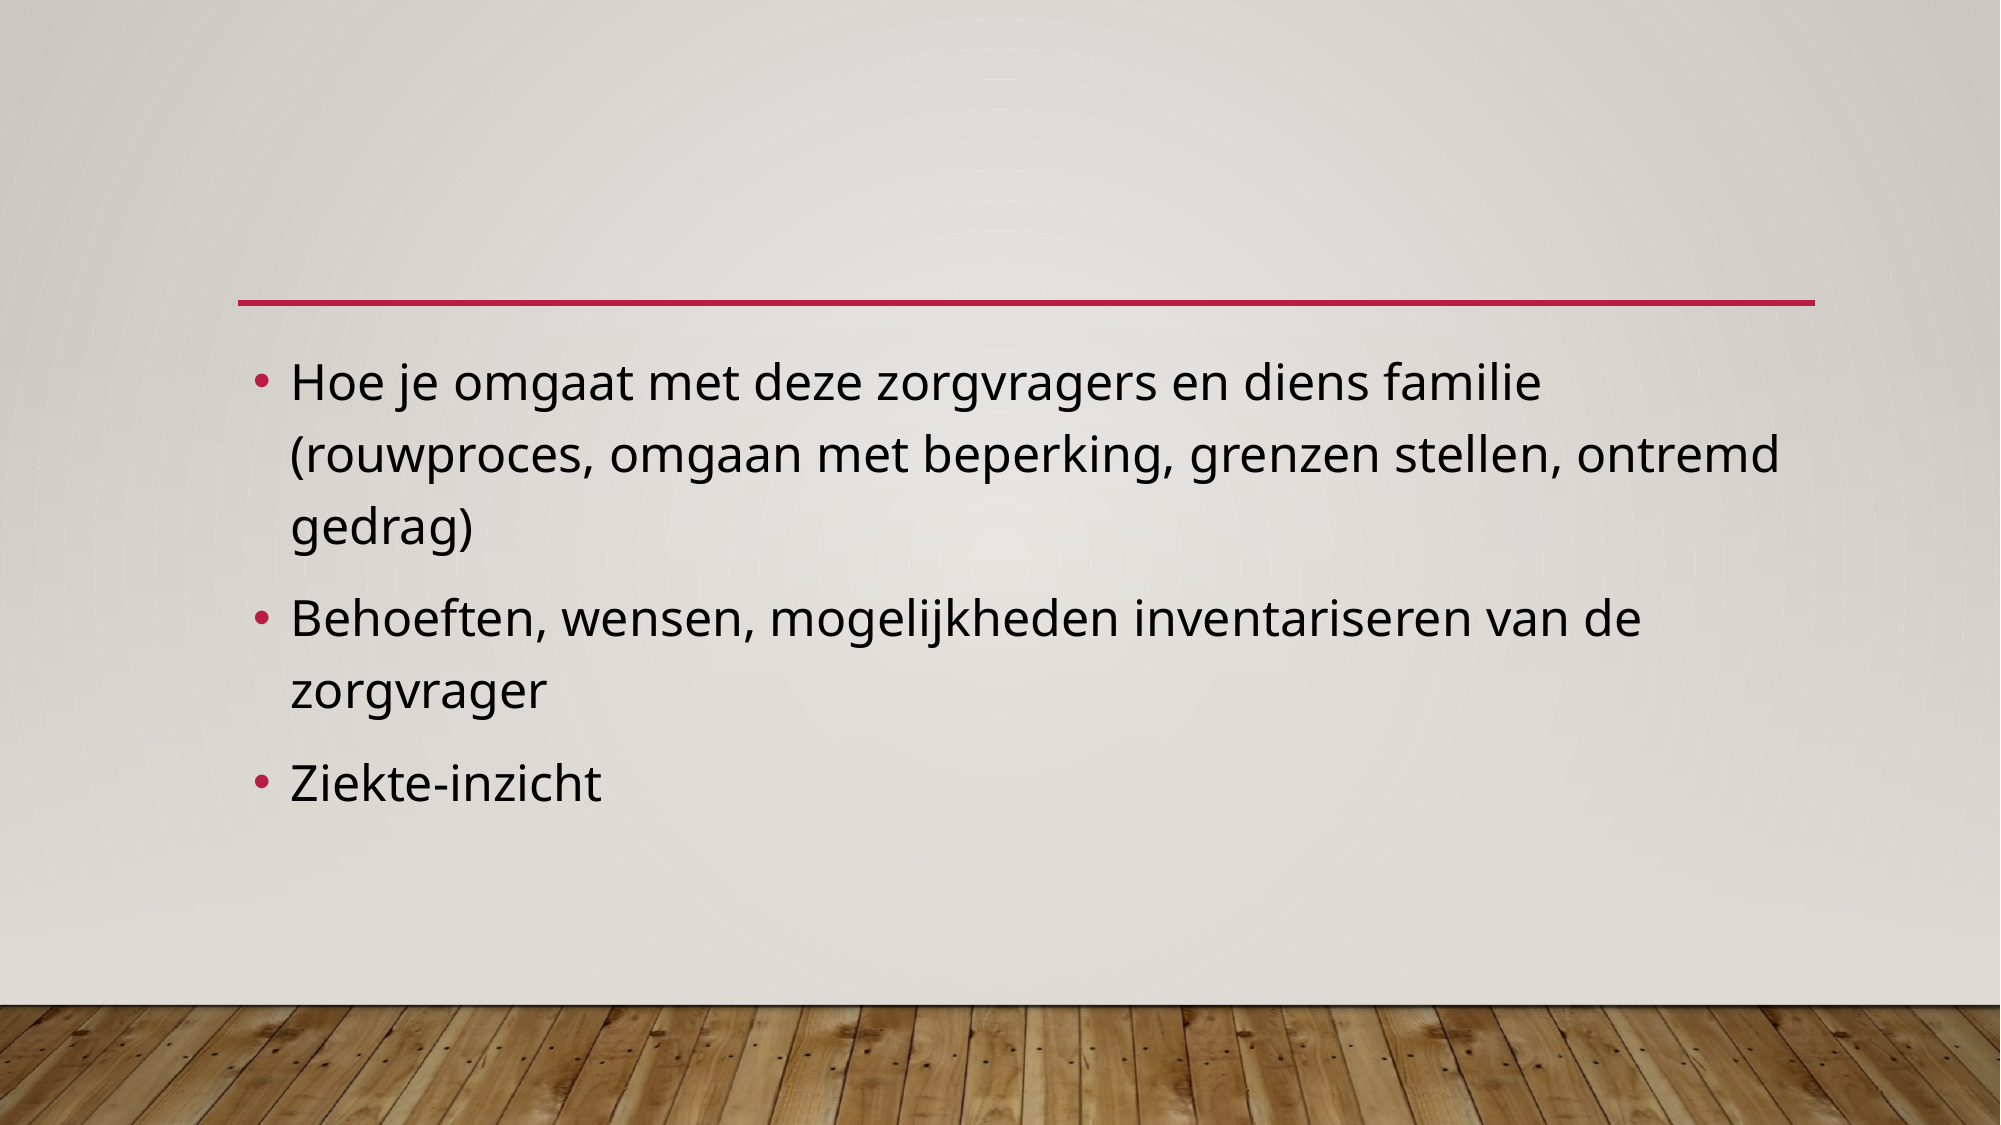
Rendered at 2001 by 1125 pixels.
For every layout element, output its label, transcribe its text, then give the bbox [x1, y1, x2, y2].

picture [0, 1005, 2000, 1125]
list Hoe je omgaat met deze zorgvragers en diens familie (rouwproces, omgaan met beperking, grenzen stellen, ontremd gedrag) Behoeften, wensen, mogelijkheden inventariseren van de zorgvrager Ziekte-inzicht [238, 330, 1814, 897]
